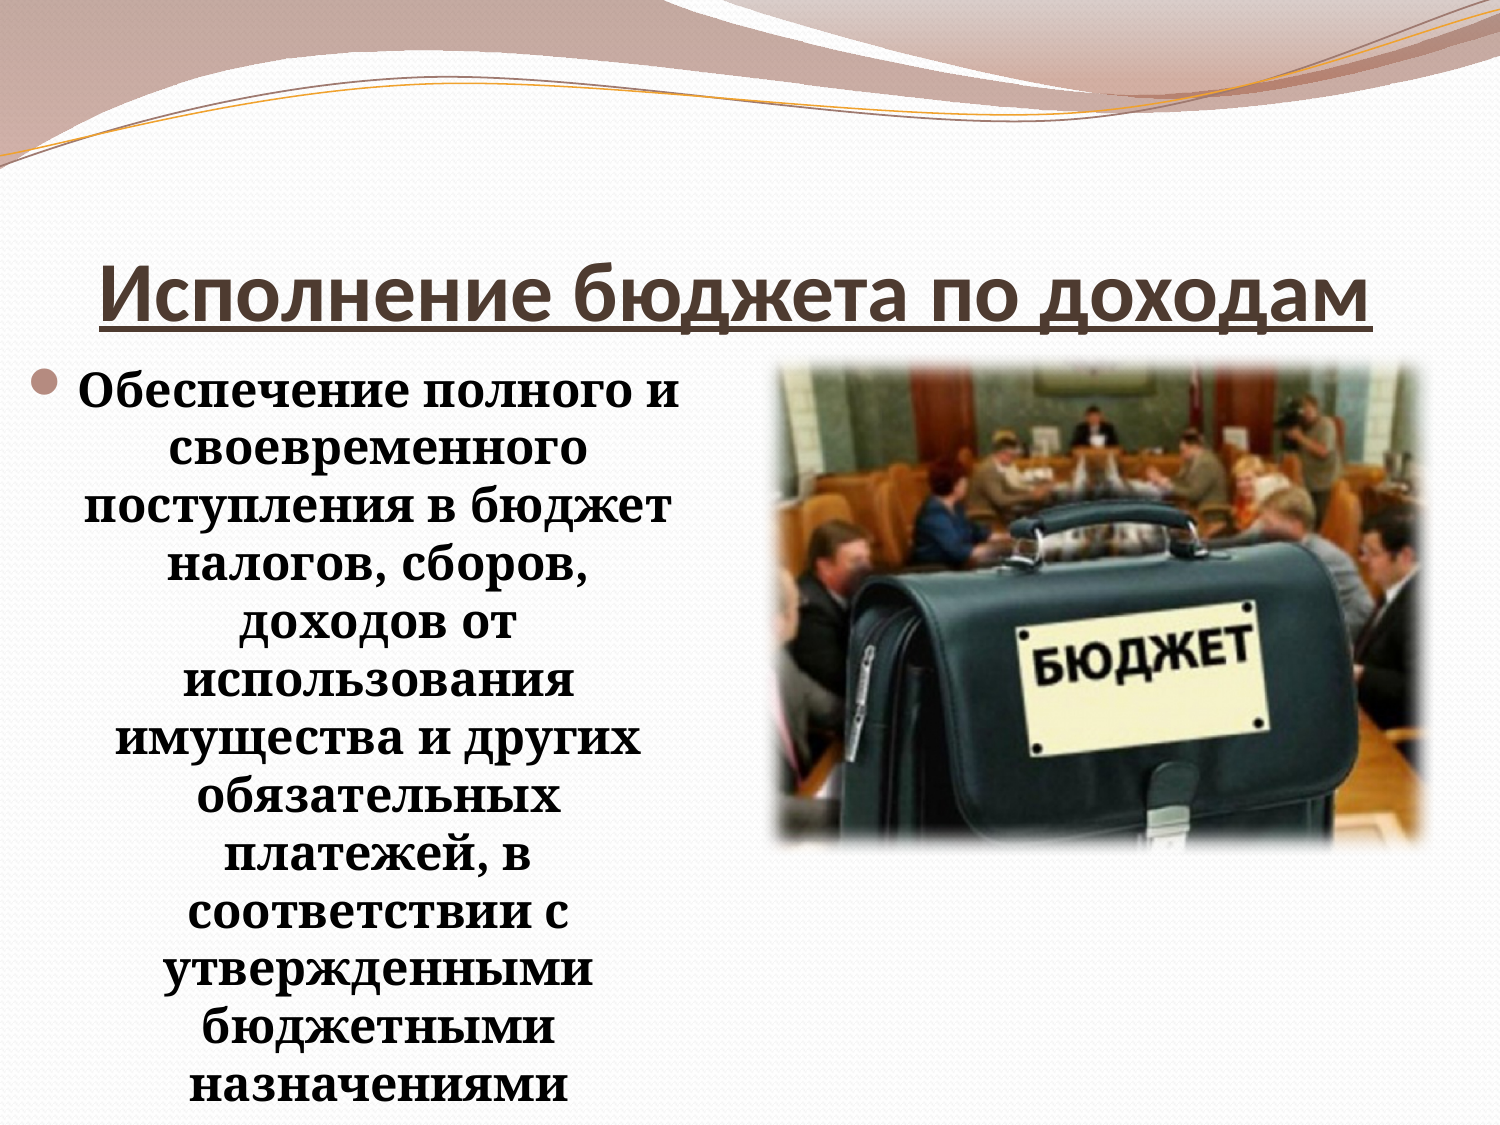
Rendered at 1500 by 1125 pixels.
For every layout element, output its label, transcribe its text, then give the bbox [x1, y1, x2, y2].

title Исполнение бюджета по доходам [46, 140, 1425, 339]
picture [761, 351, 1434, 856]
list Обеспечение полного и своевременного поступления в бюджет налогов, сборов, доходов от использования имущества и других обязательных платежей, в соответствии с утвержденными бюджетными назначениями [0, 351, 715, 1125]
